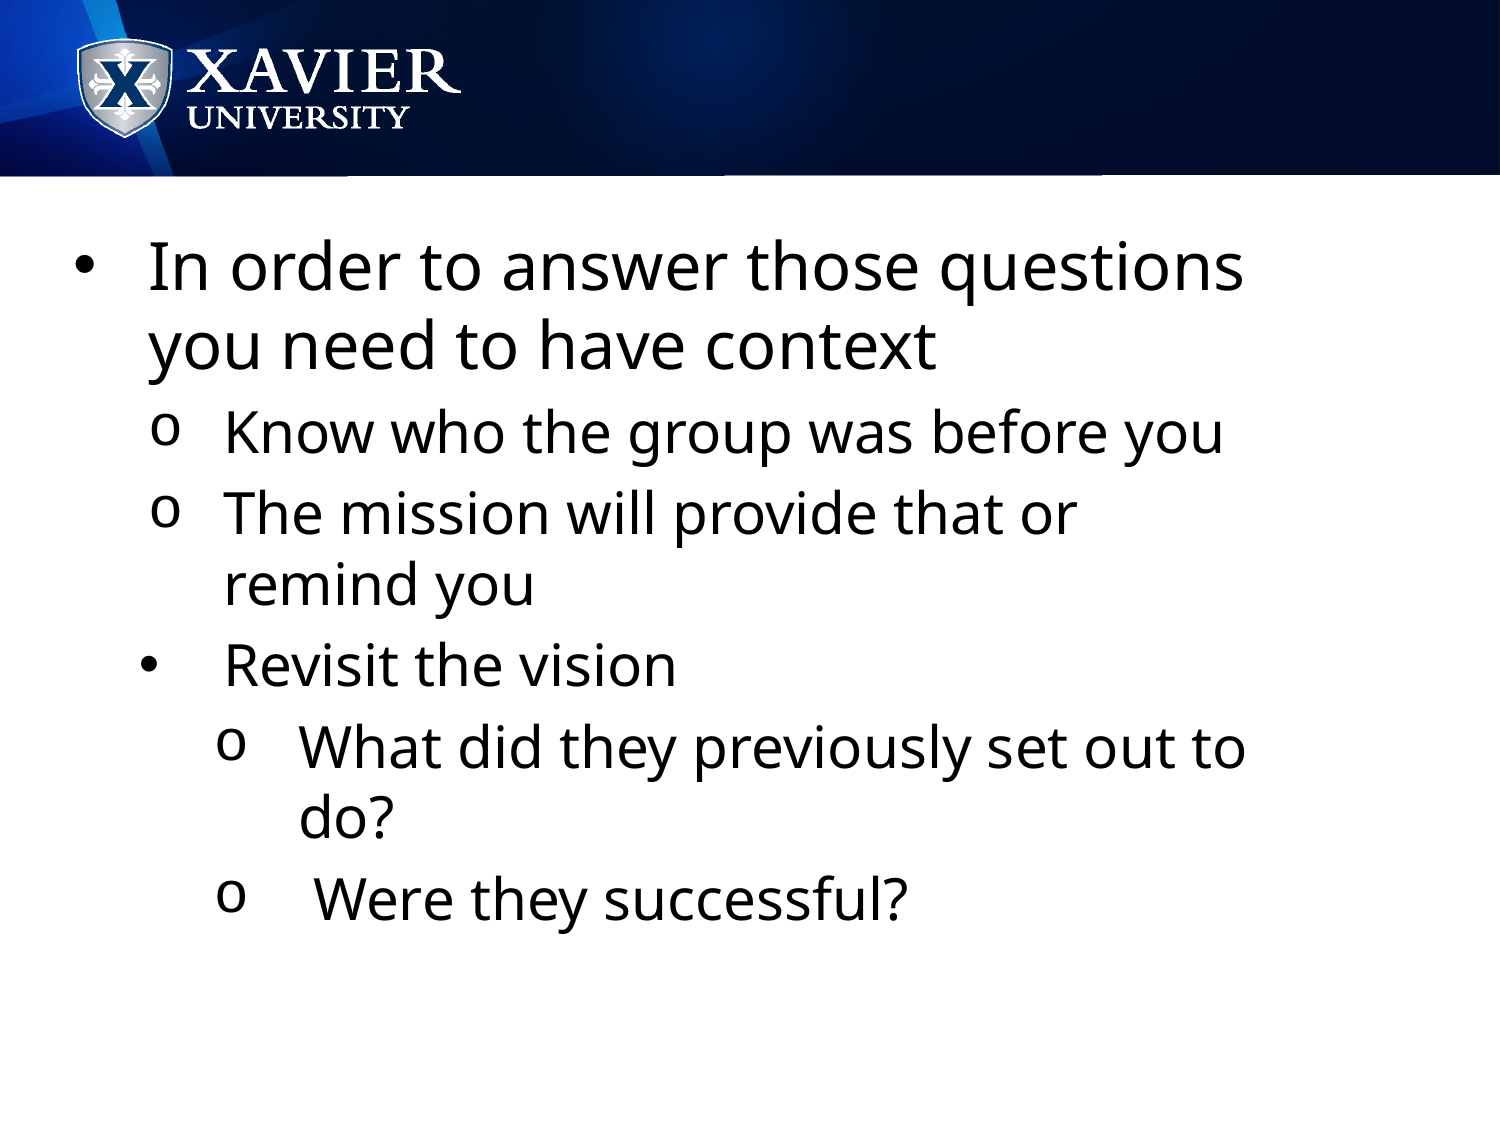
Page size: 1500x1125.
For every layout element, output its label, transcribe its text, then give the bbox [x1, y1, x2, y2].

subtitle In order to answer those questions you need to have context Know who the group was before you The mission will provide that or remind you Revisit the vision What did they previously set out to do? Were they successful? [58, 215, 1268, 1020]
picture [0, 0, 1500, 1125]
